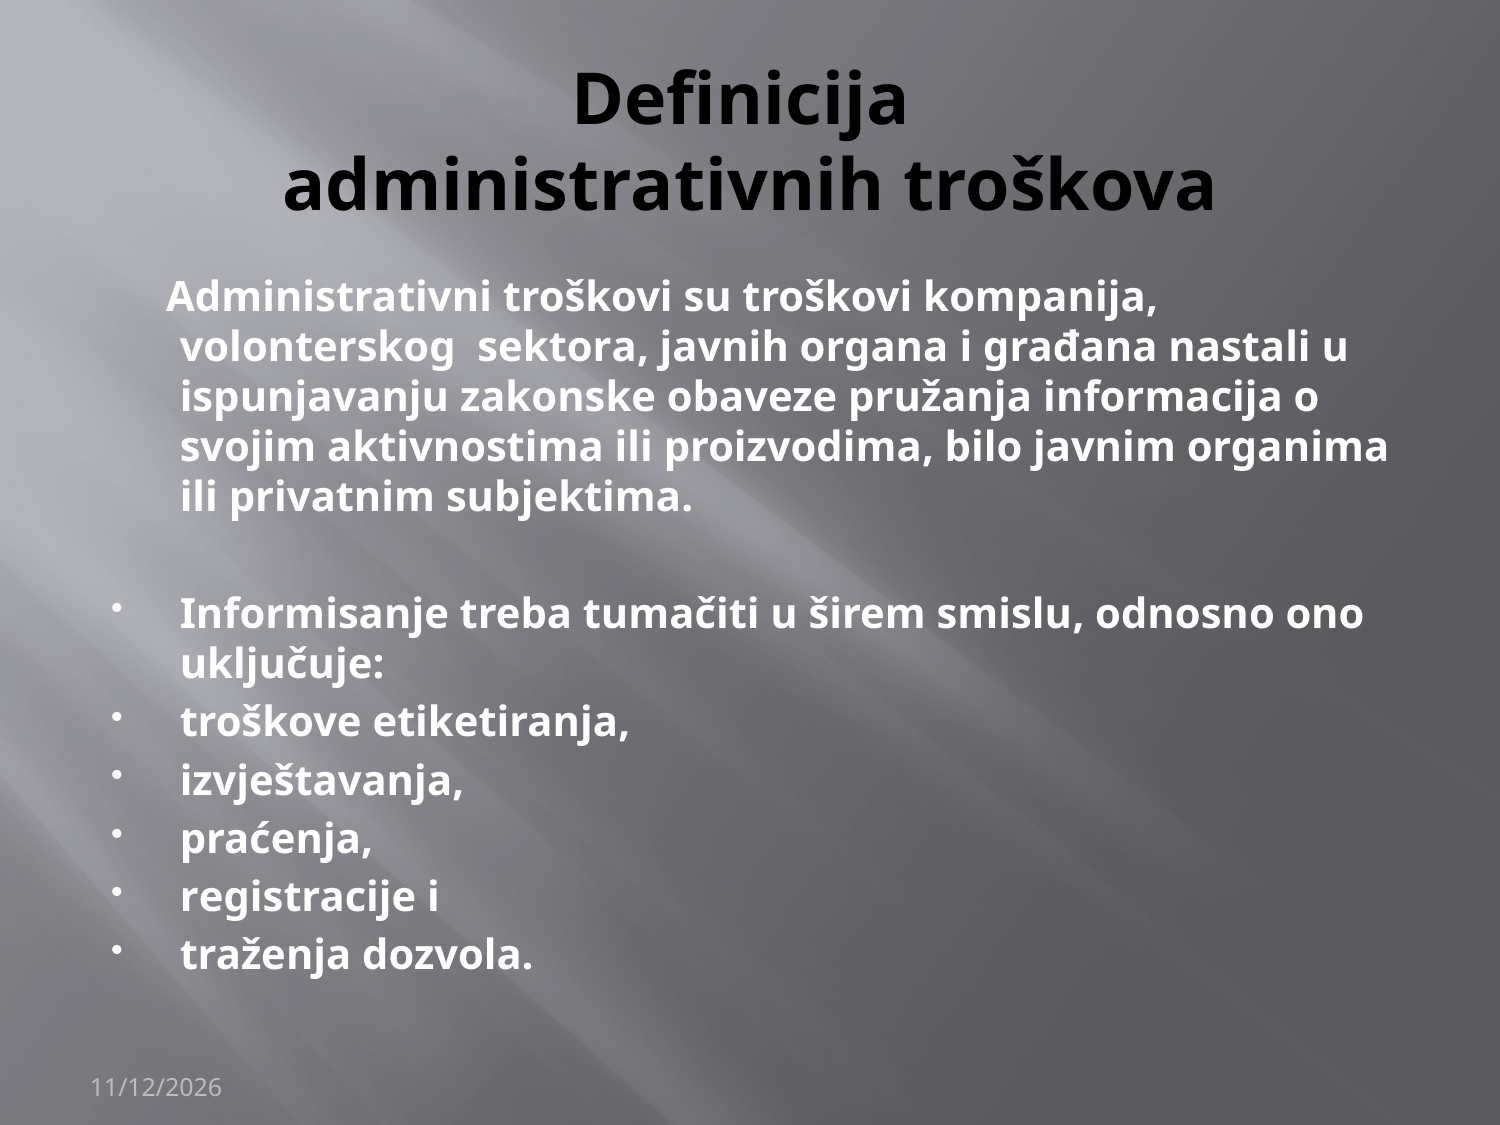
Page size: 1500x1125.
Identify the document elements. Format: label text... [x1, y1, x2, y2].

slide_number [75, 1052, 425, 1113]
title Definicija administrativnih troškova [75, 45, 1425, 233]
list Administrativni troškovi su troškovi kompanija, volonterskog sektora, javnih organa i građana nastali u ispunjavanju zakonske obaveze pružanja informacija o svojim aktivnostima ili proizvodima, bilo javnim organima ili privatnim subjektima. Informisanje treba tumačiti u širem smislu, odnosno ono uključuje: troškove etiketiranja, izvještavanja, praćenja, registracije i traženja dozvola. [75, 262, 1425, 1035]
